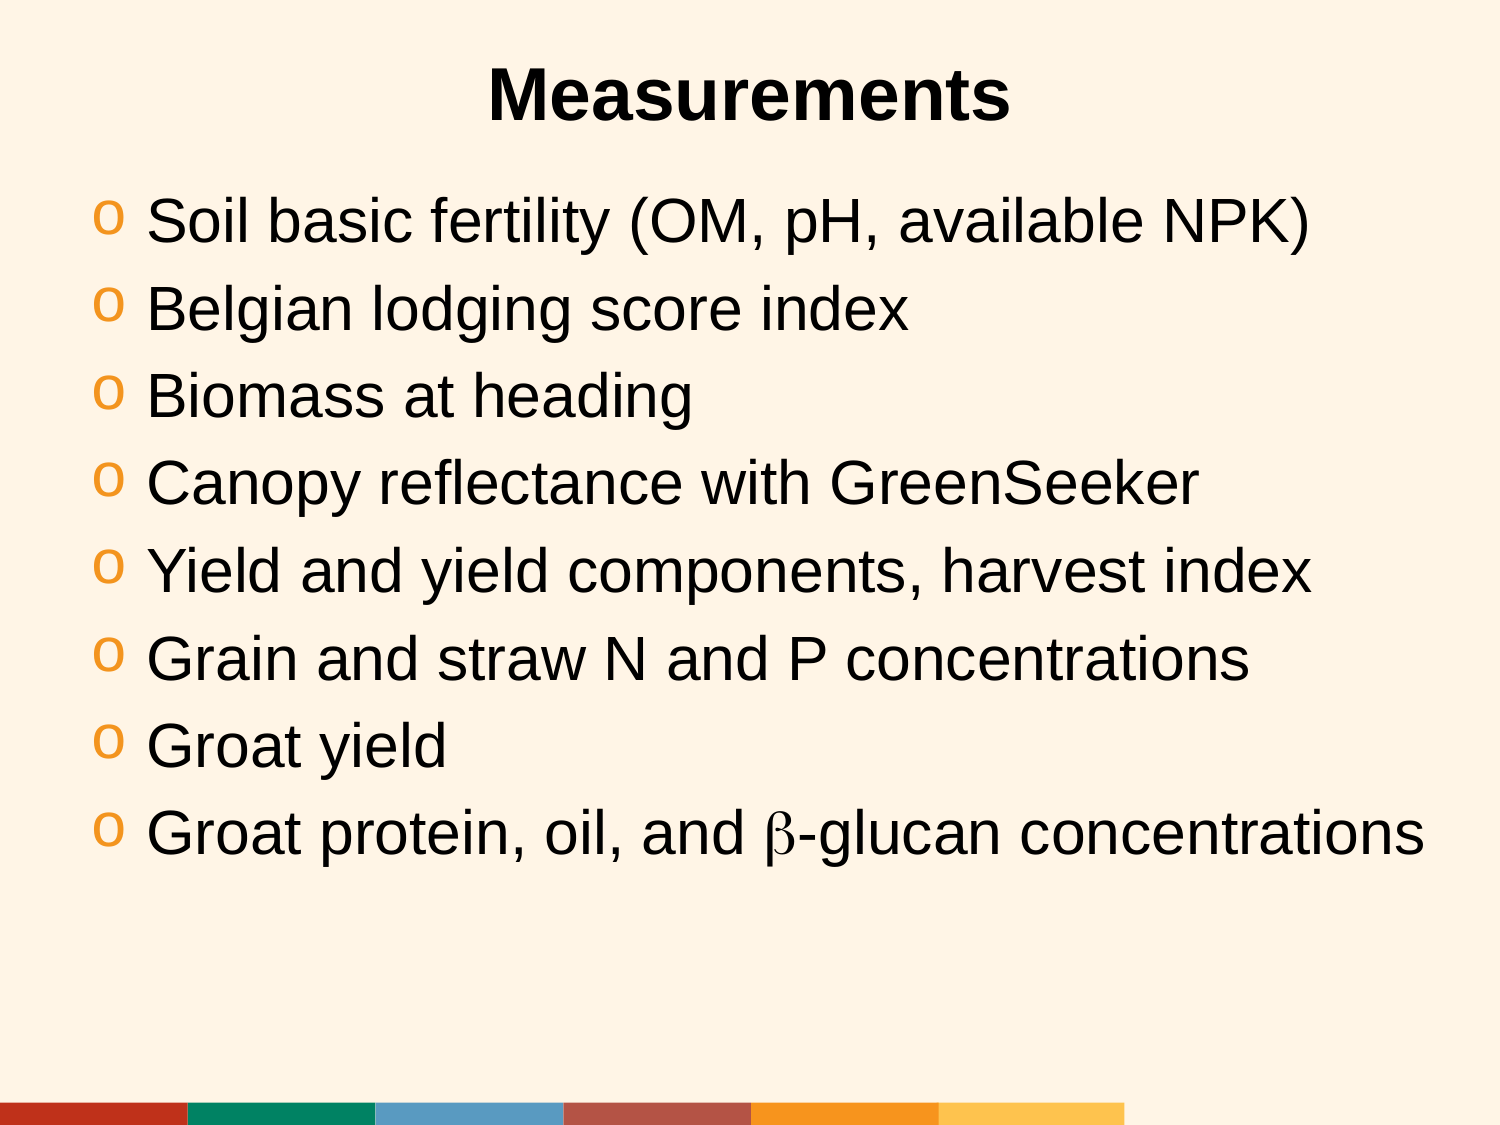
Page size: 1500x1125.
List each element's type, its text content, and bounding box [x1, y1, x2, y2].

title Measurements [75, 31, 1425, 149]
list Soil basic fertility (OM, pH, available NPK) Belgian lodging score index Biomass at heading Canopy reflectance with GreenSeeker Yield and yield components, harvest index Grain and straw N and P concentrations Groat yield Groat protein, oil, and -glucan concentrations [75, 172, 1459, 1047]
